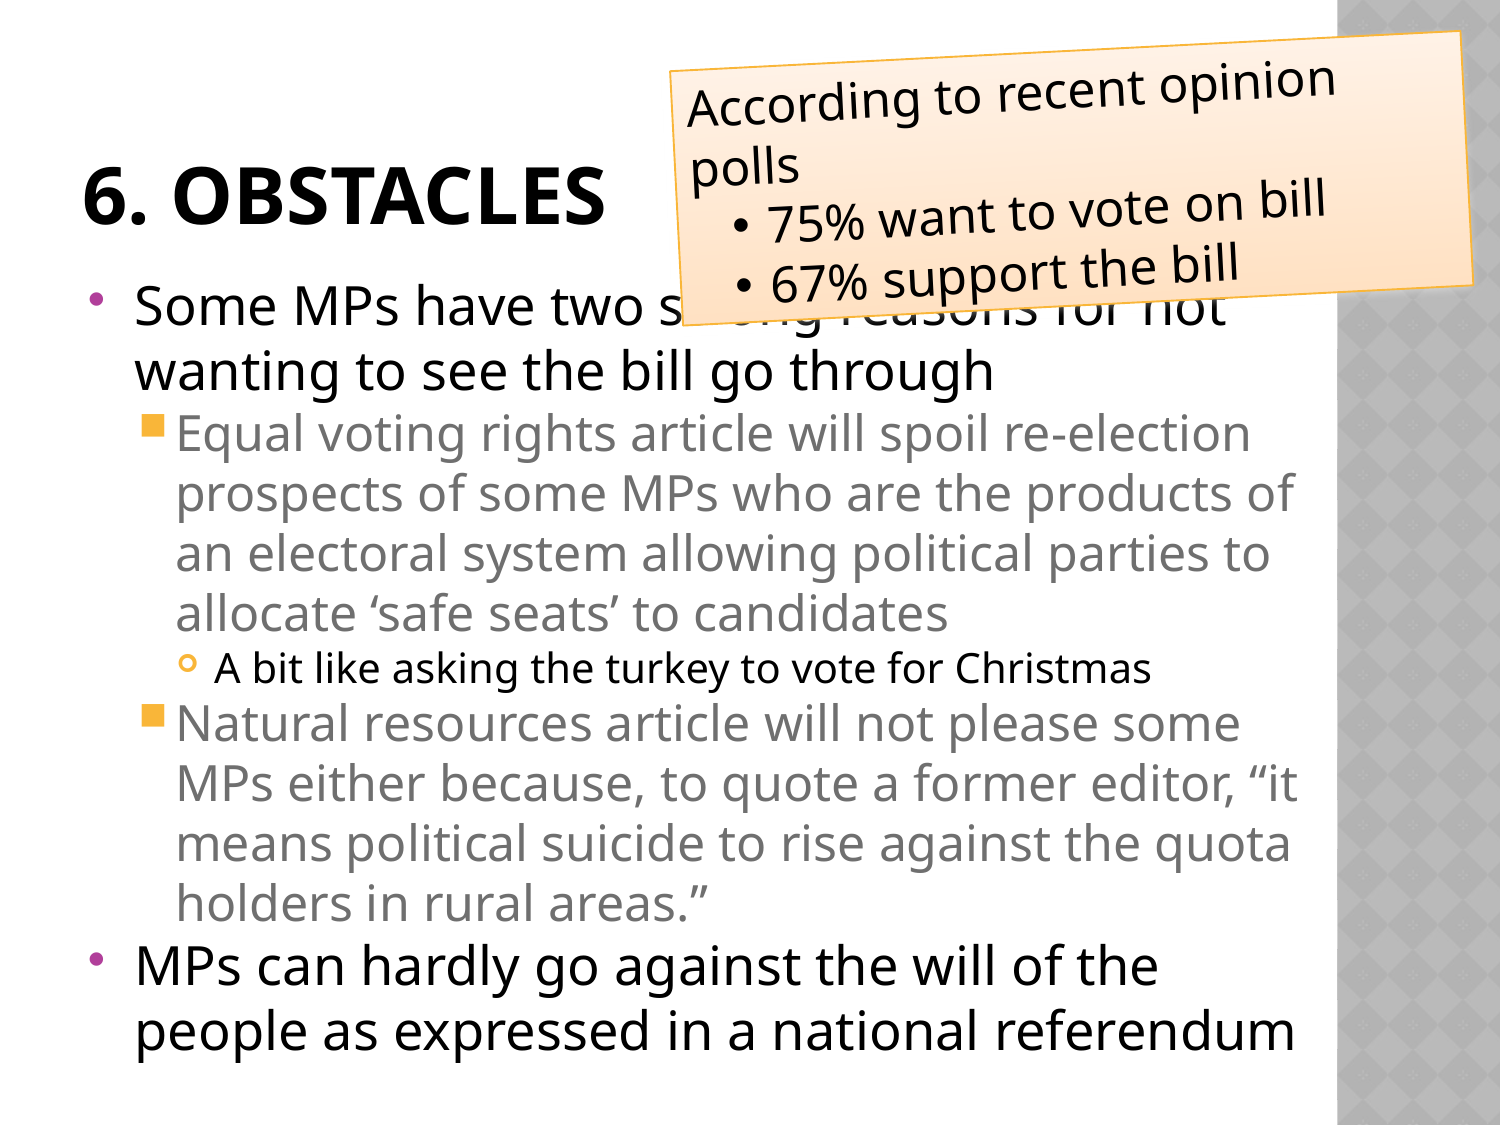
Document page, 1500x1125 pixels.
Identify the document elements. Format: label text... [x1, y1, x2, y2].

list Some MPs have two strong reasons for not wanting to see the bill go through Equal voting rights article will spoil re-election prospects of some MPs who are the products of an electoral system allowing political parties to allocate ‘safe seats’ to candidates A bit like asking the turkey to vote for Christmas Natural resources article will not please some MPs either because, to quote a former editor, “it means political suicide to rise against the quota holders in rural areas.” MPs can hardly go against the will of the people as expressed in a national referendum [75, 264, 1317, 1106]
text_box According to recent opinion polls 75% want to vote on bill 67% support the bill [669, 29, 1475, 327]
title 6. obstacles [75, 52, 982, 240]
